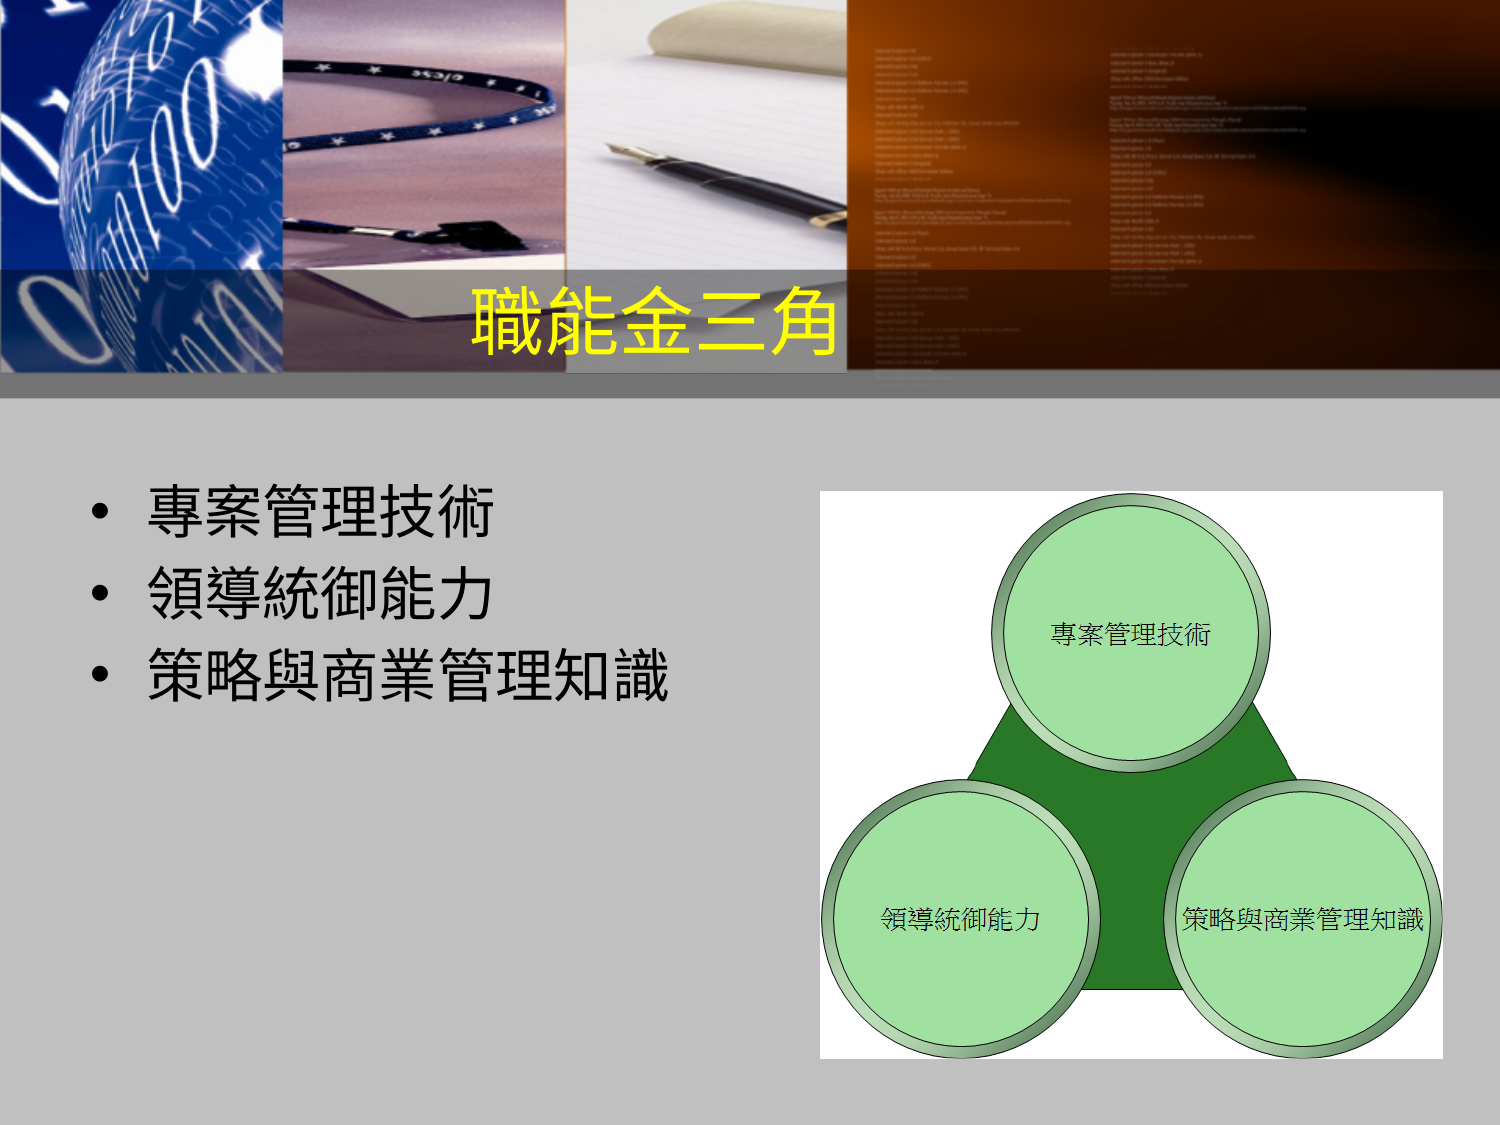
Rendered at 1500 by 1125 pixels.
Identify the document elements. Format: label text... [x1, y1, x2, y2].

picture [820, 491, 1443, 1059]
picture [0, 0, 1500, 388]
title 職能金三角 [454, 267, 904, 371]
list 專案管理技術 領導統御能力 策略與商業管理知識 [75, 467, 1270, 1005]
